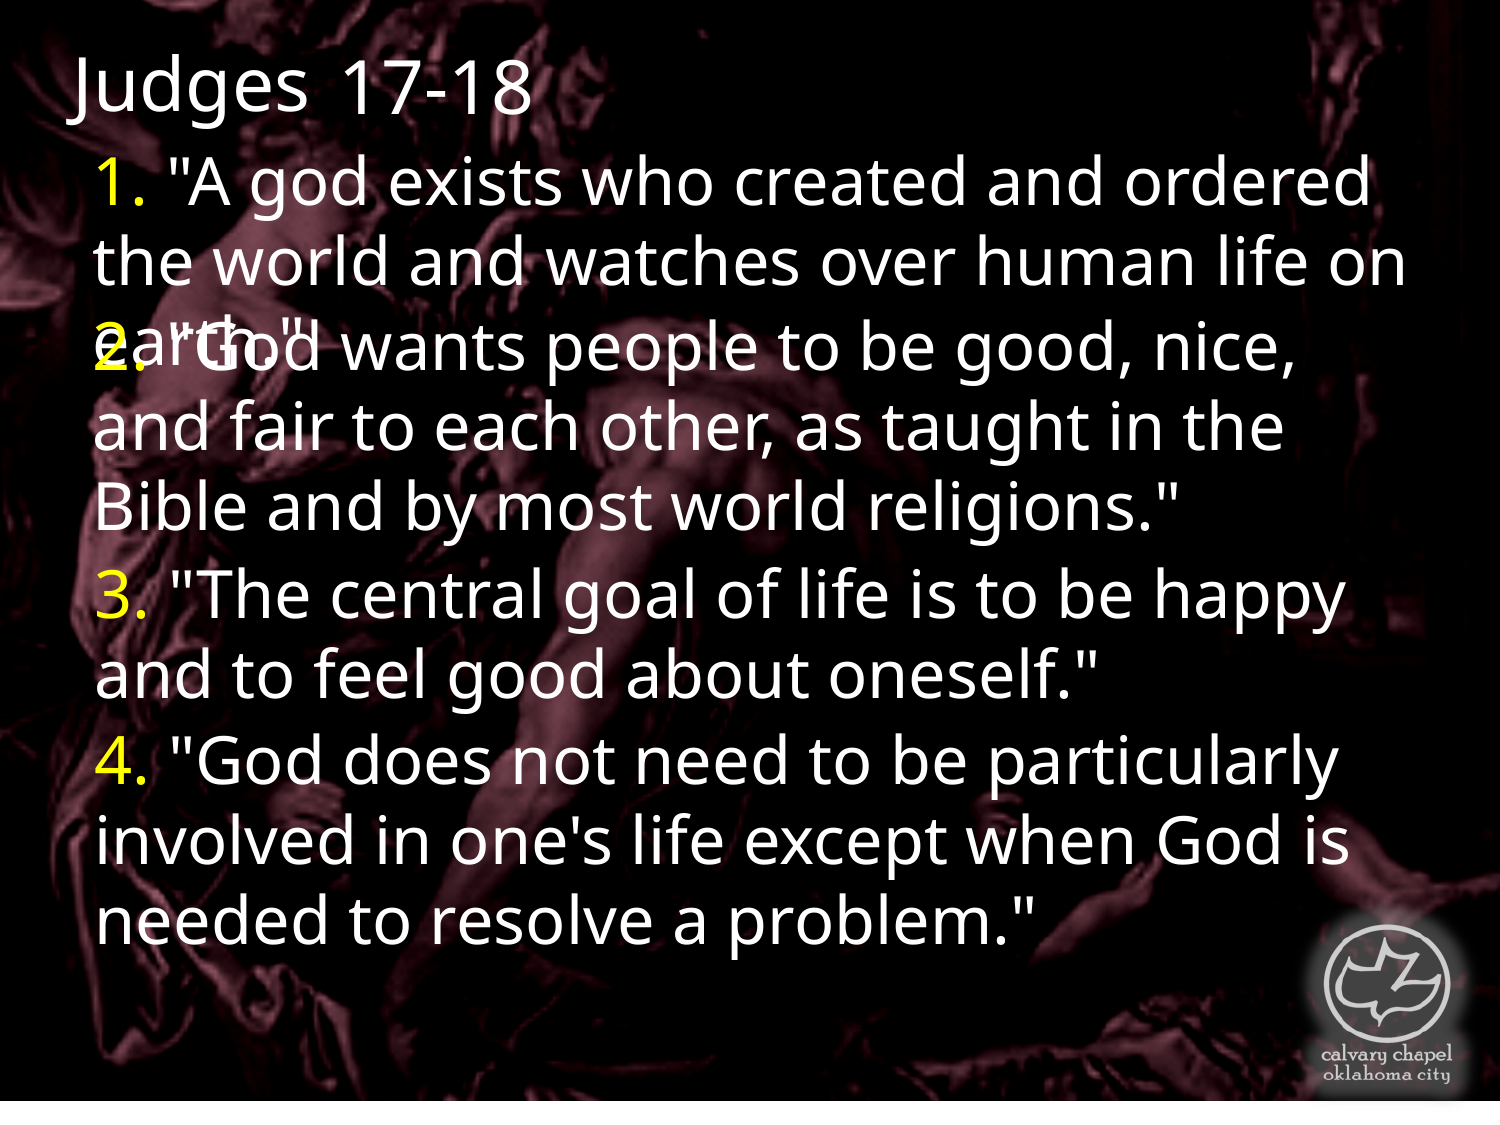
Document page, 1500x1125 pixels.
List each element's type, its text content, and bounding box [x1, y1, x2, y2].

text_box 1. "A god exists who created and ordered the world and watches over human life on earth." [77, 131, 1428, 386]
picture [0, 0, 1500, 1125]
text_box Judges [52, 29, 326, 135]
text_box 4. "God does not need to be particularly involved in one's life except when God is needed to resolve a problem." [80, 710, 1430, 966]
text_box 17-18 [323, 32, 908, 138]
text_box 2. "God wants people to be good, nice, and fair to each other, as taught in the Bible and by most world religions." [78, 296, 1429, 552]
text_box 3. "The central goal of life is to be happy and to feel good about oneself." [80, 544, 1430, 710]
